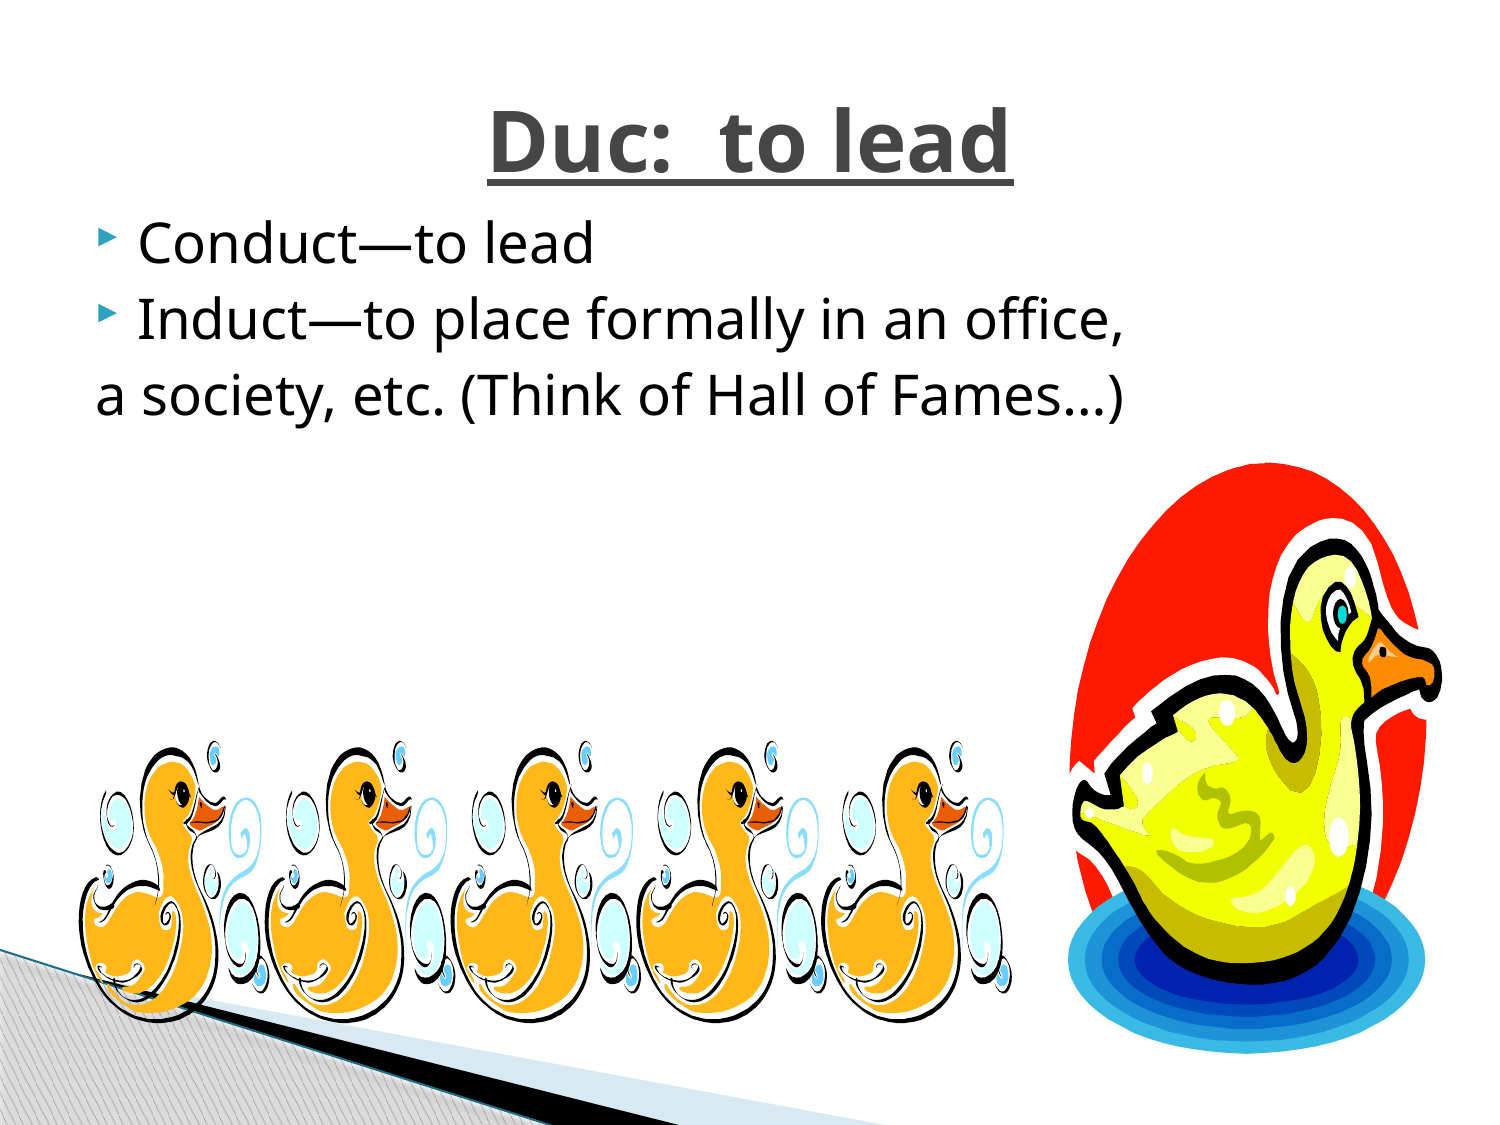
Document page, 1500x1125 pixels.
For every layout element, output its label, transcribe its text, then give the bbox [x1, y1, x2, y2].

title Duc: to lead [75, 45, 1425, 233]
picture [1062, 462, 1451, 1054]
list Conduct—to lead Induct—to place formally in an office, a society, etc. (Think of Hall of Fames…) [62, 200, 1388, 863]
picture [78, 737, 1015, 1026]
